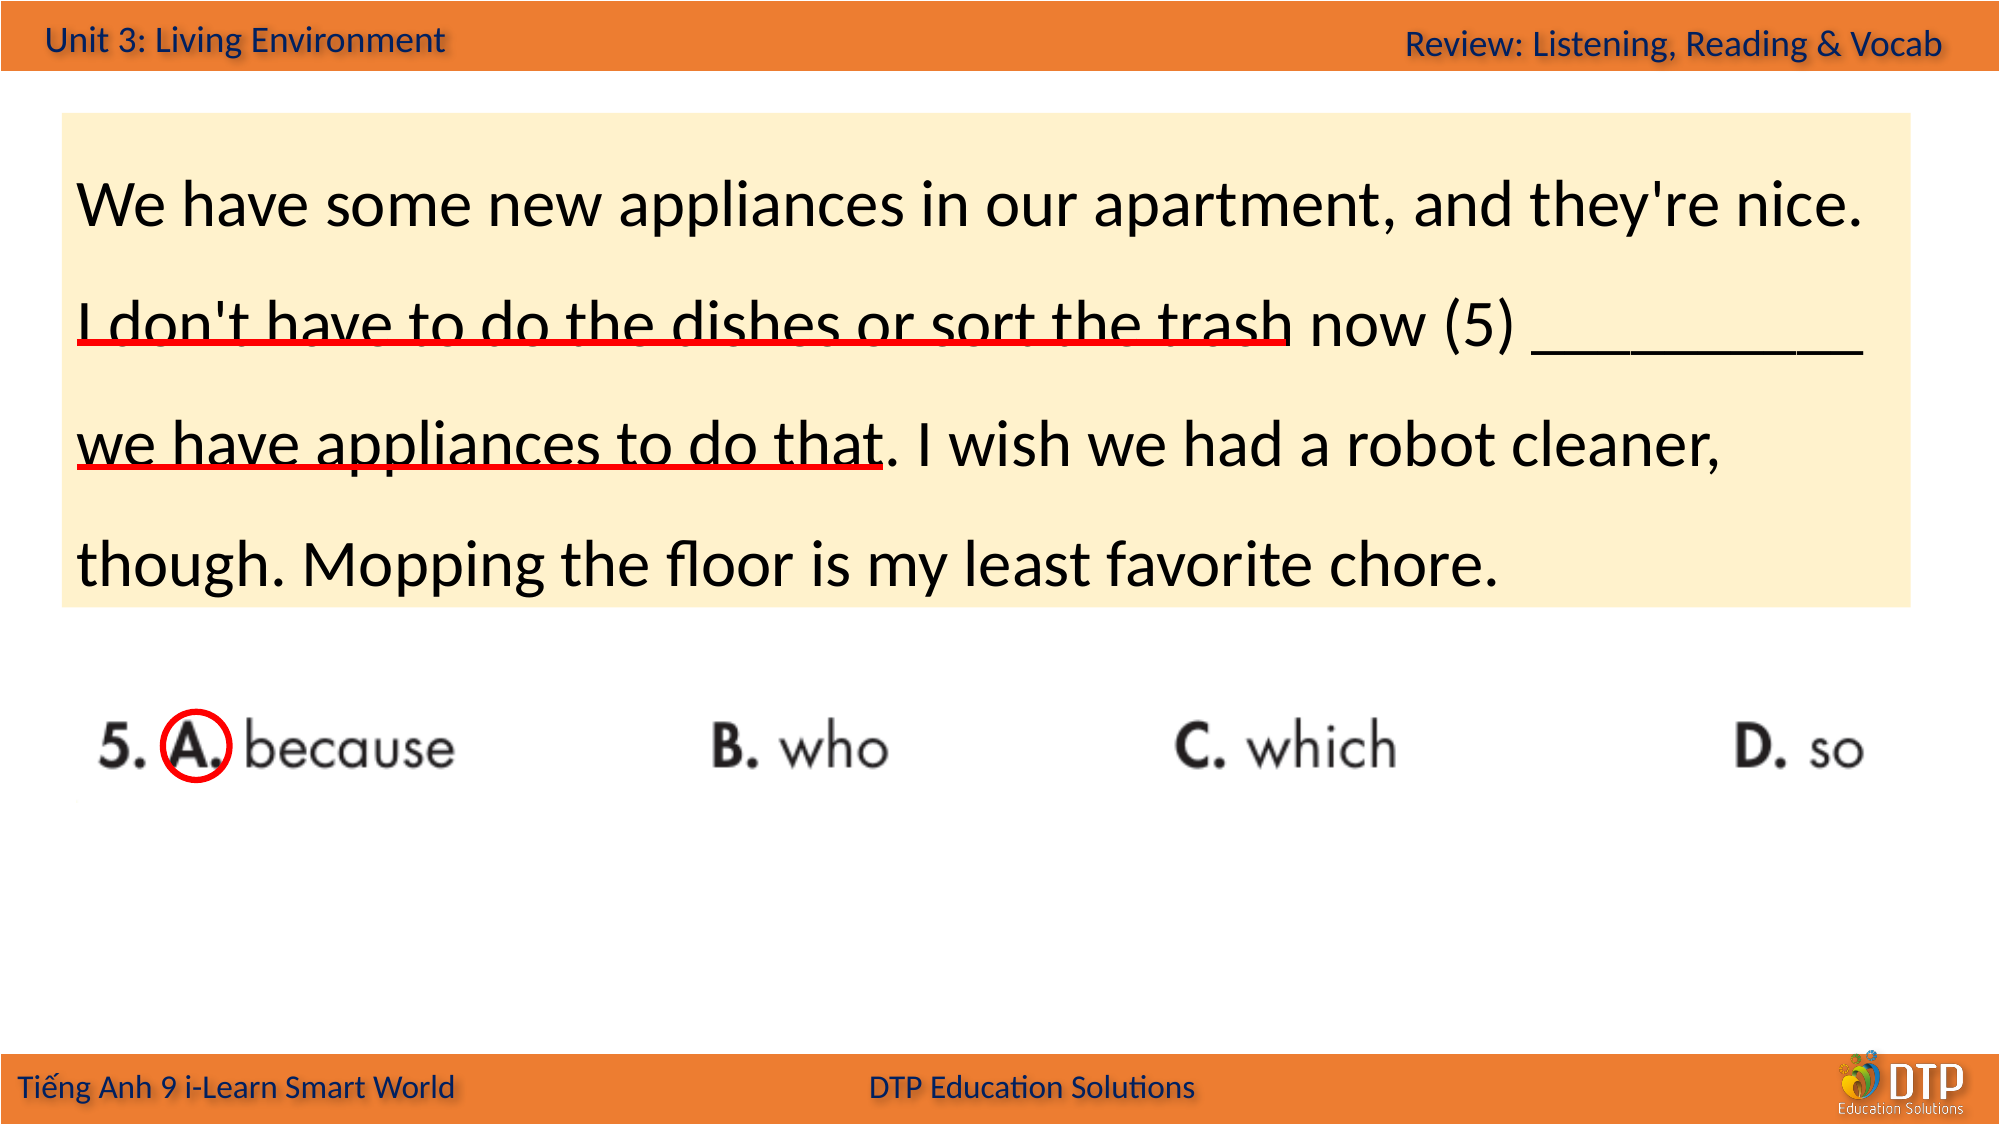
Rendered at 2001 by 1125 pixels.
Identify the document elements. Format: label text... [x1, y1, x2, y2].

text_box We have some new appliances in our apartment, and they're nice. I don't have to do the dishes or sort the trash now (5) __________ we have appliances to do that. I wish we had a robot cleaner, though. Mopping the floor is my least favorite chore. [61, 112, 1911, 608]
picture [1839, 1050, 1963, 1114]
picture [76, 689, 1893, 803]
